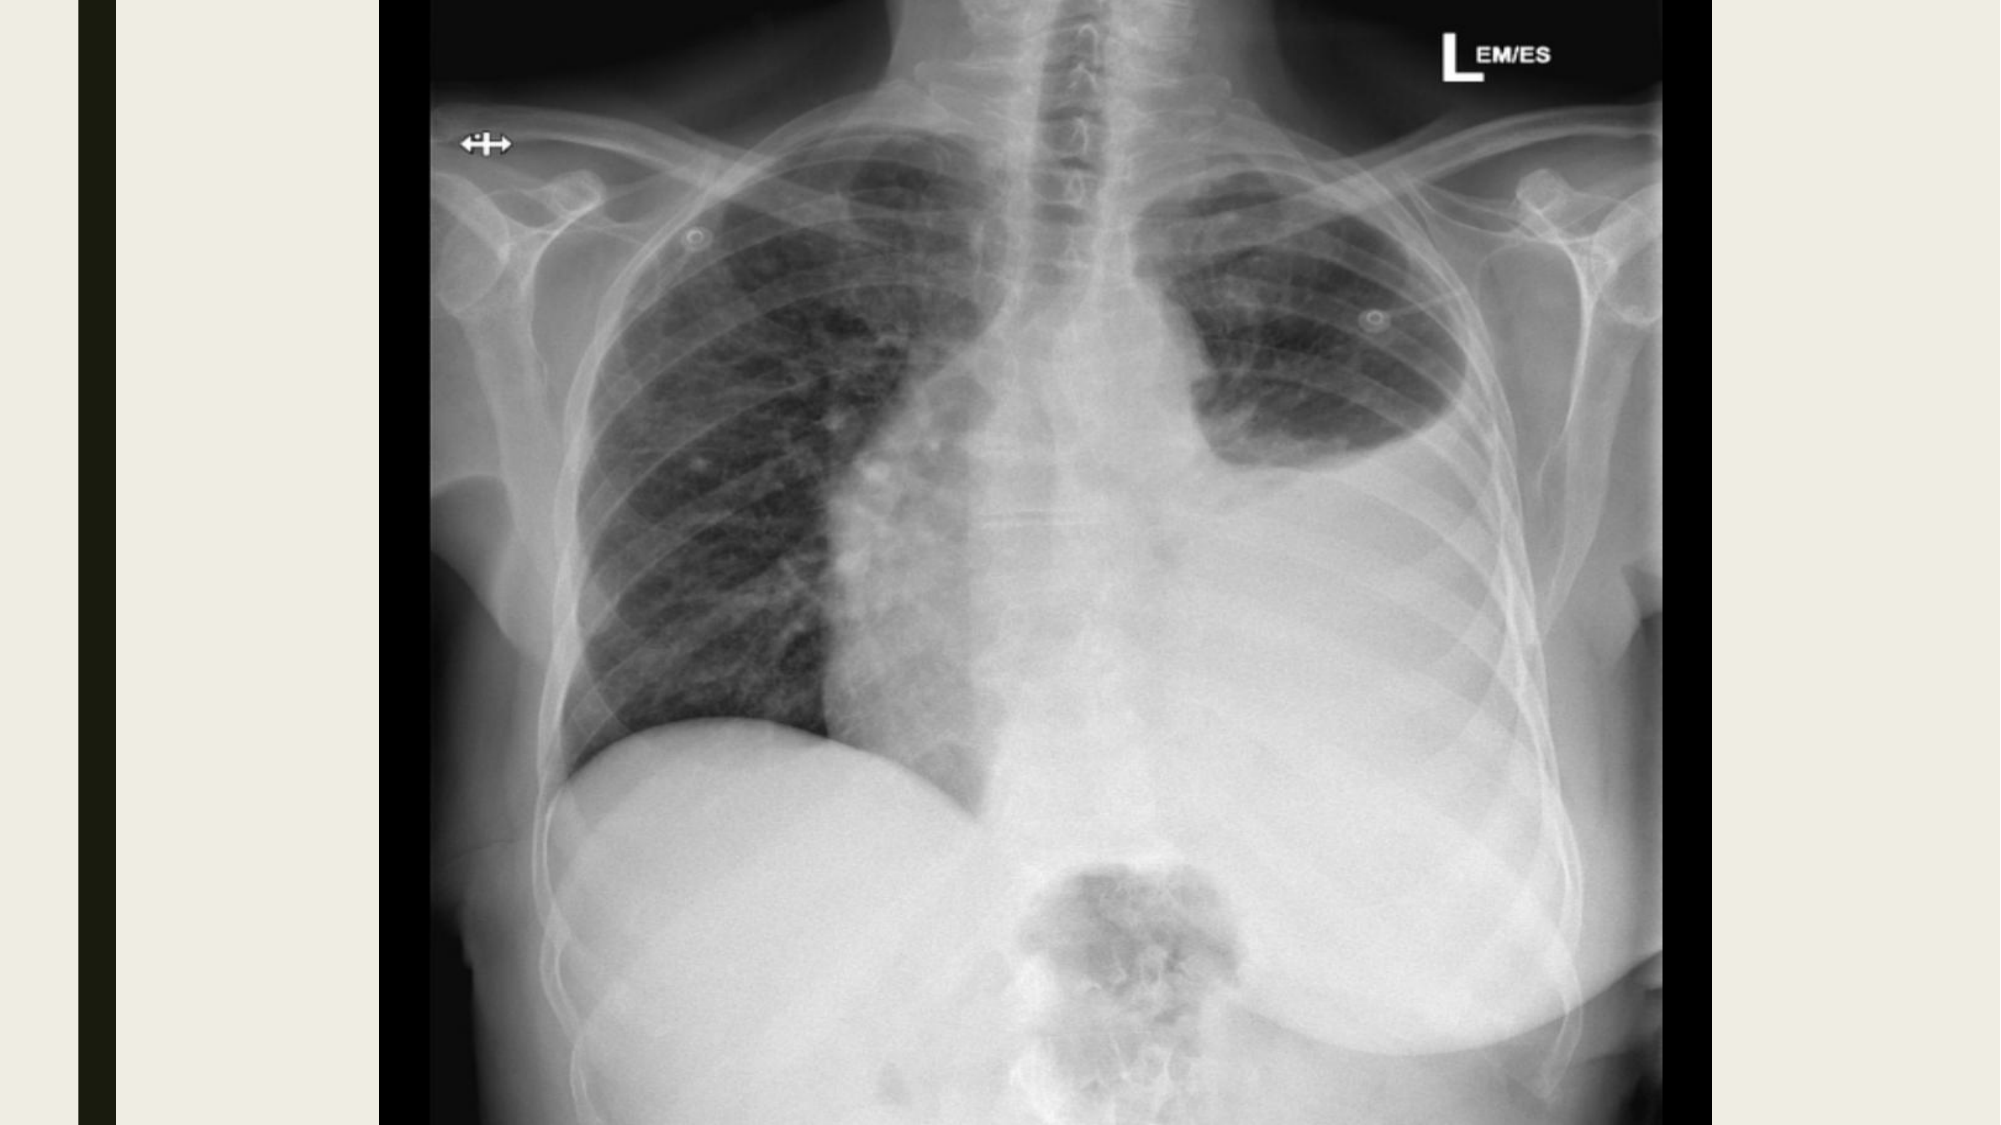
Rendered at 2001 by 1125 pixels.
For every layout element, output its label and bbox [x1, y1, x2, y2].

picture [379, 0, 1712, 1125]
